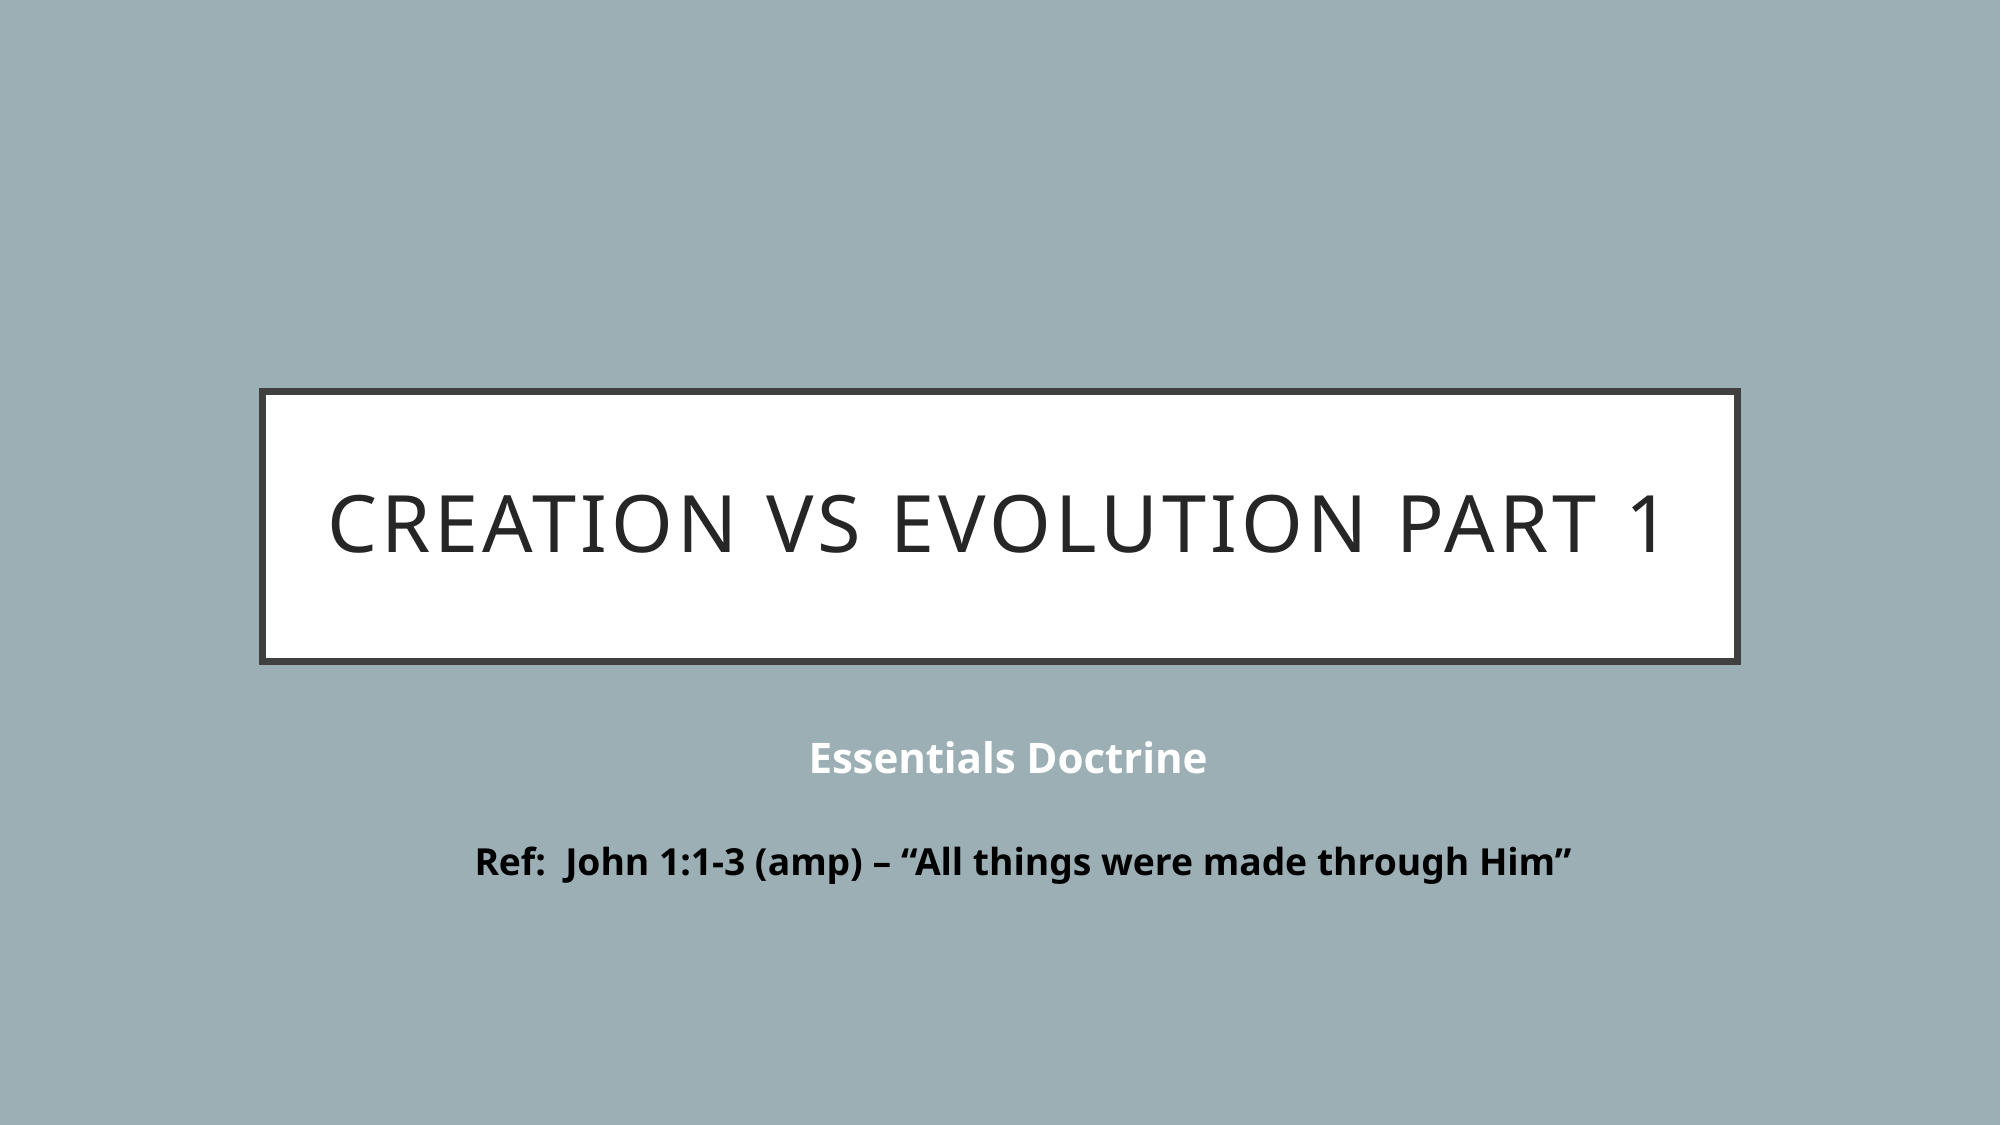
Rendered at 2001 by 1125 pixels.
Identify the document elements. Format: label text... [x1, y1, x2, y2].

title Creation vs evolution part 1 [259, 388, 1741, 665]
subtitle Essentials Doctrine Ref: John 1:1-3 (amp) – “All things were made through Him” [421, 724, 1595, 928]
